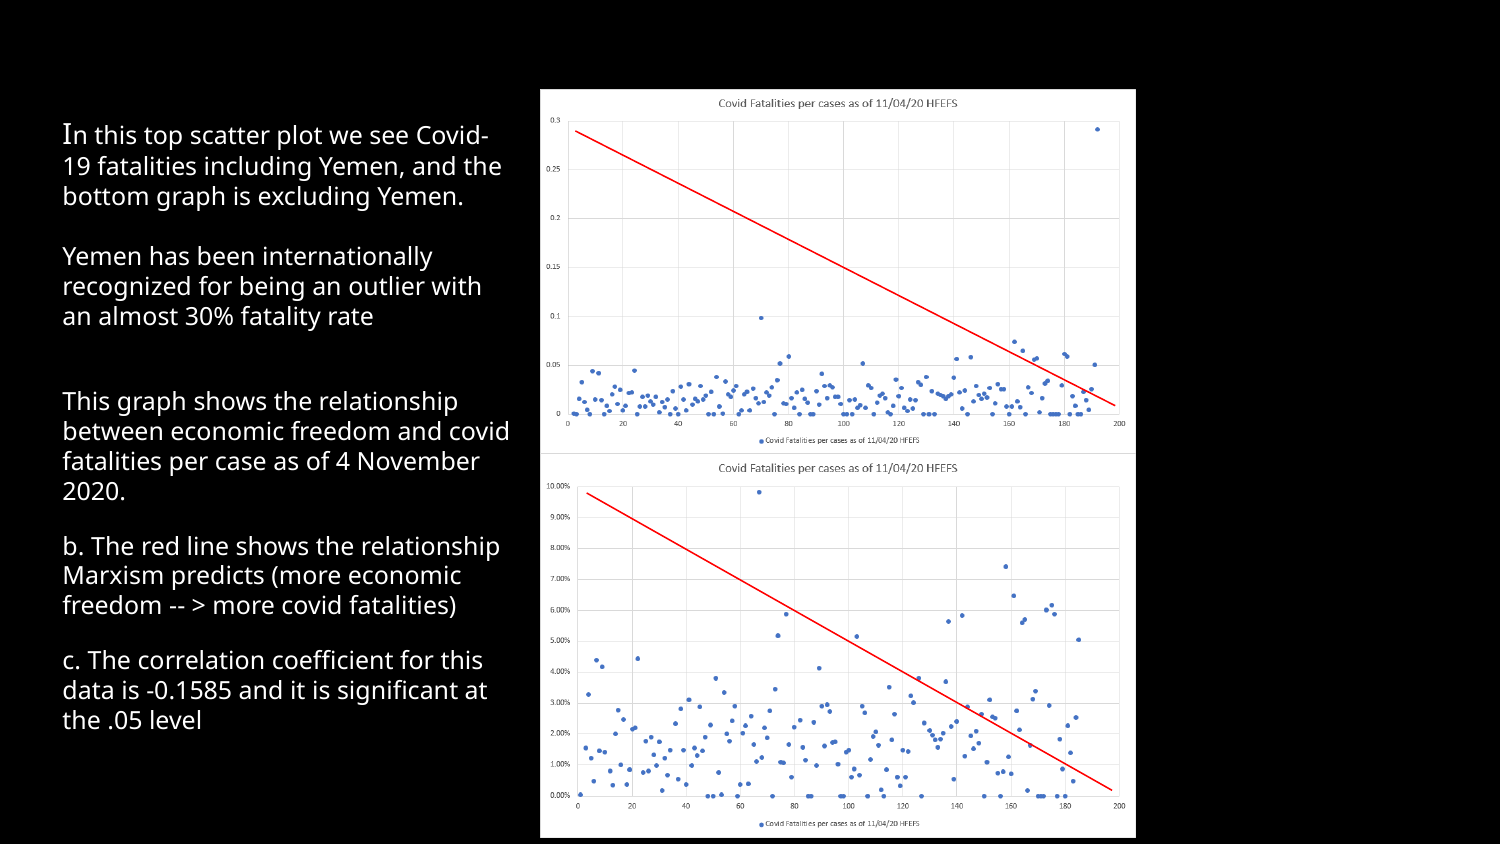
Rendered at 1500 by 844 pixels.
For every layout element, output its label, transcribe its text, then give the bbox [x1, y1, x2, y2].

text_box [575, 130, 1116, 406]
picture [539, 88, 1136, 838]
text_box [586, 492, 1113, 791]
text_box Marxism Test #2 [528, 0, 1147, 113]
text_box In this top scatter plot we see Covid-19 fatalities including Yemen, and the bottom graph is excluding Yemen. Yemen has been internationally recognized for being an outlier with an almost 30% fatality rate This graph shows the relationship between economic freedom and covid fatalities per case as of 4 November 2020. b. The red line shows the relationship Marxism predicts (more economic freedom -- > more covid fatalities) c. The correlation coefficient for this data is -0.1585 and it is significant at the .05 level [47, 100, 529, 791]
